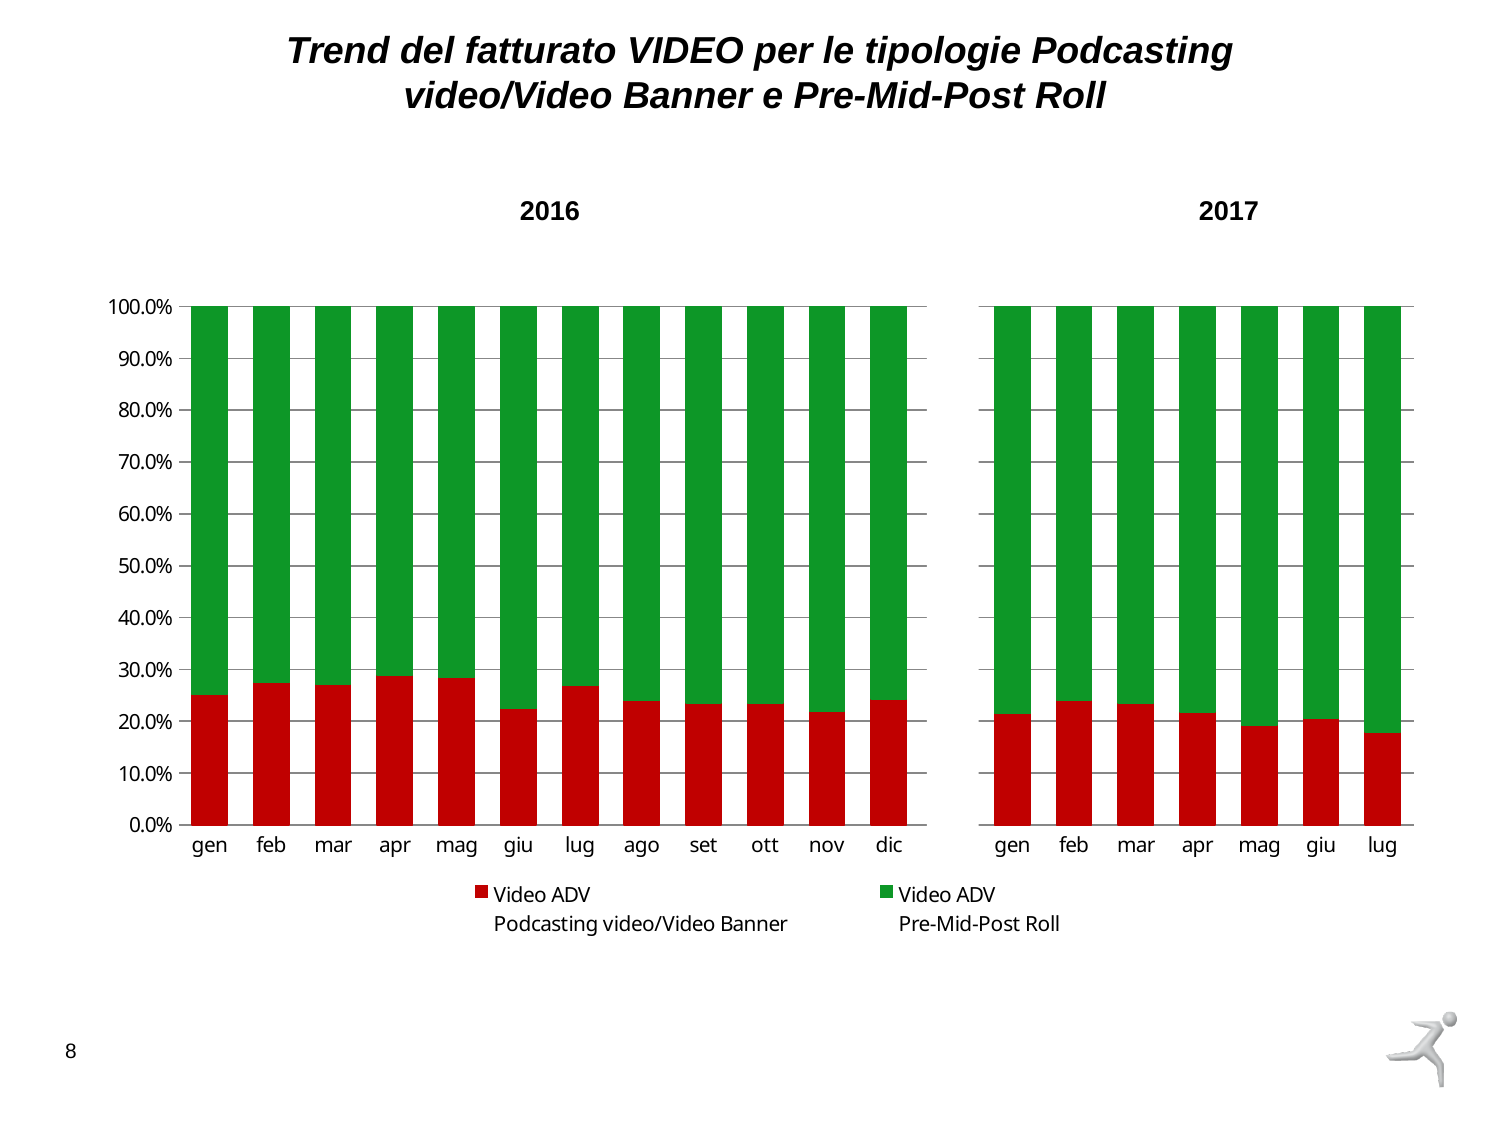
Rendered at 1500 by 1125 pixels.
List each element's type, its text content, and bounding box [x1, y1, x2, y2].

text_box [79, 185, 1442, 952]
text_box Trend del fatturato VIDEO per le tipologie Podcasting video/Video Banner e Pre-Mid-Post Roll [206, 18, 1315, 124]
picture [1366, 990, 1476, 1109]
